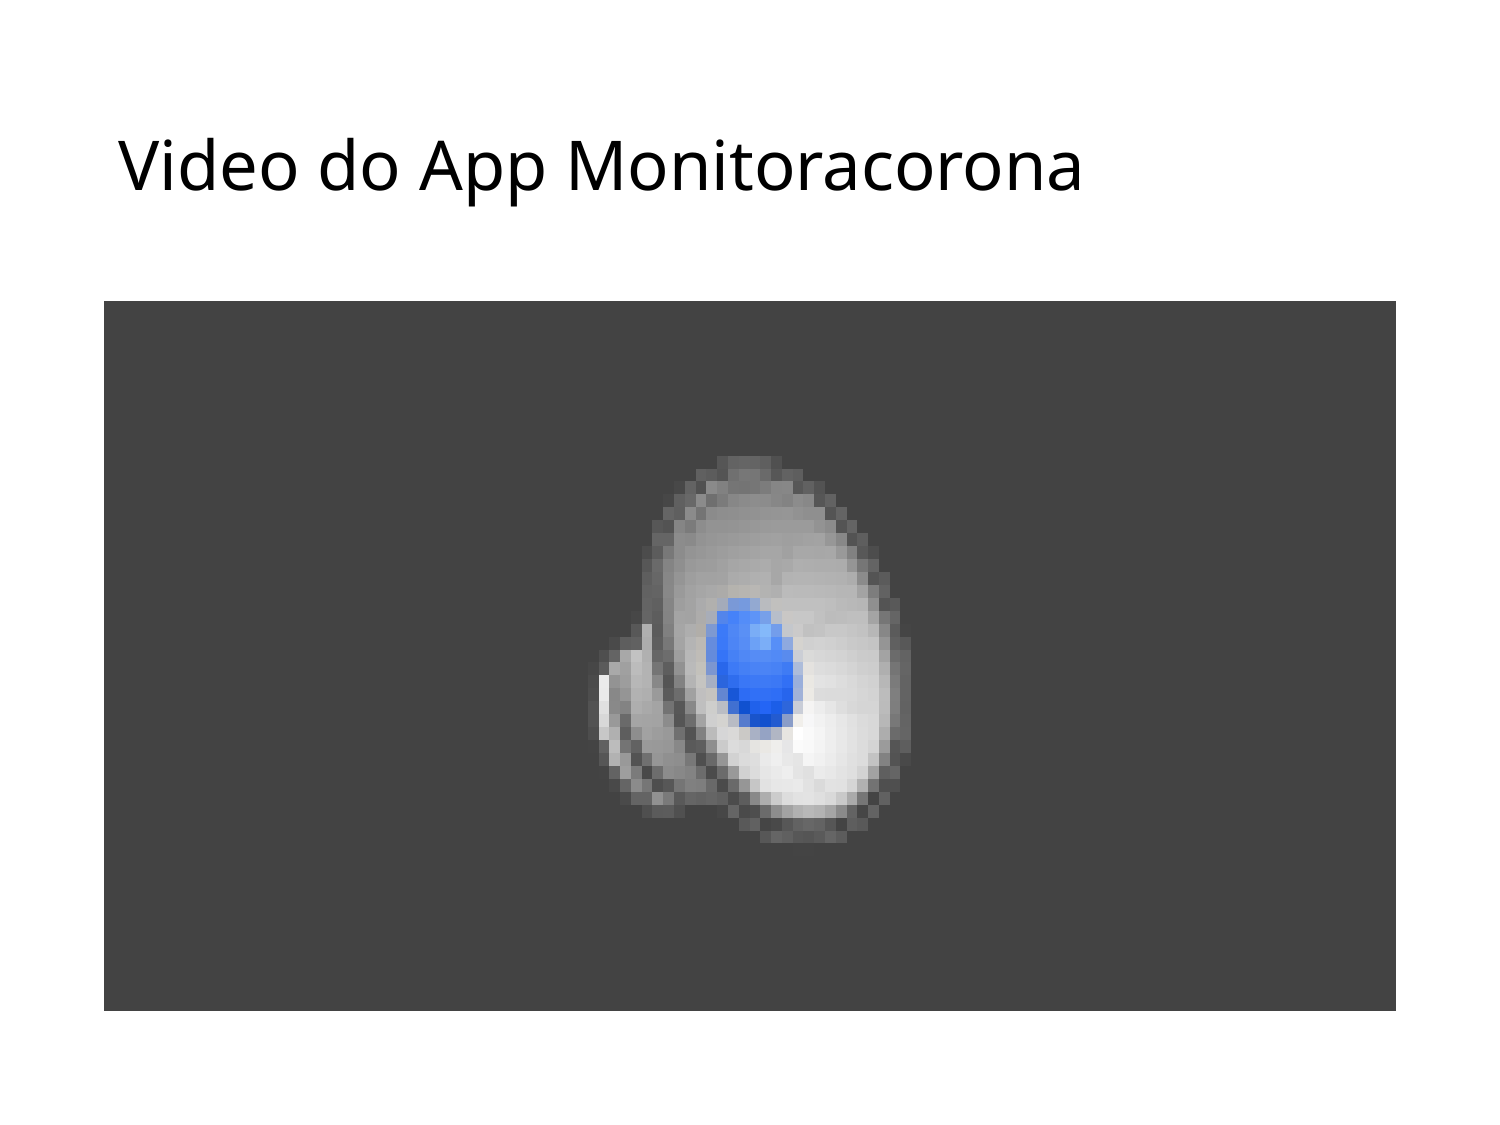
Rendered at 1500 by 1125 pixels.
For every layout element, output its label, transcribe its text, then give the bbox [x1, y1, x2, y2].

title Video do App Monitoracorona [103, 59, 1397, 278]
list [103, 300, 1397, 1012]
